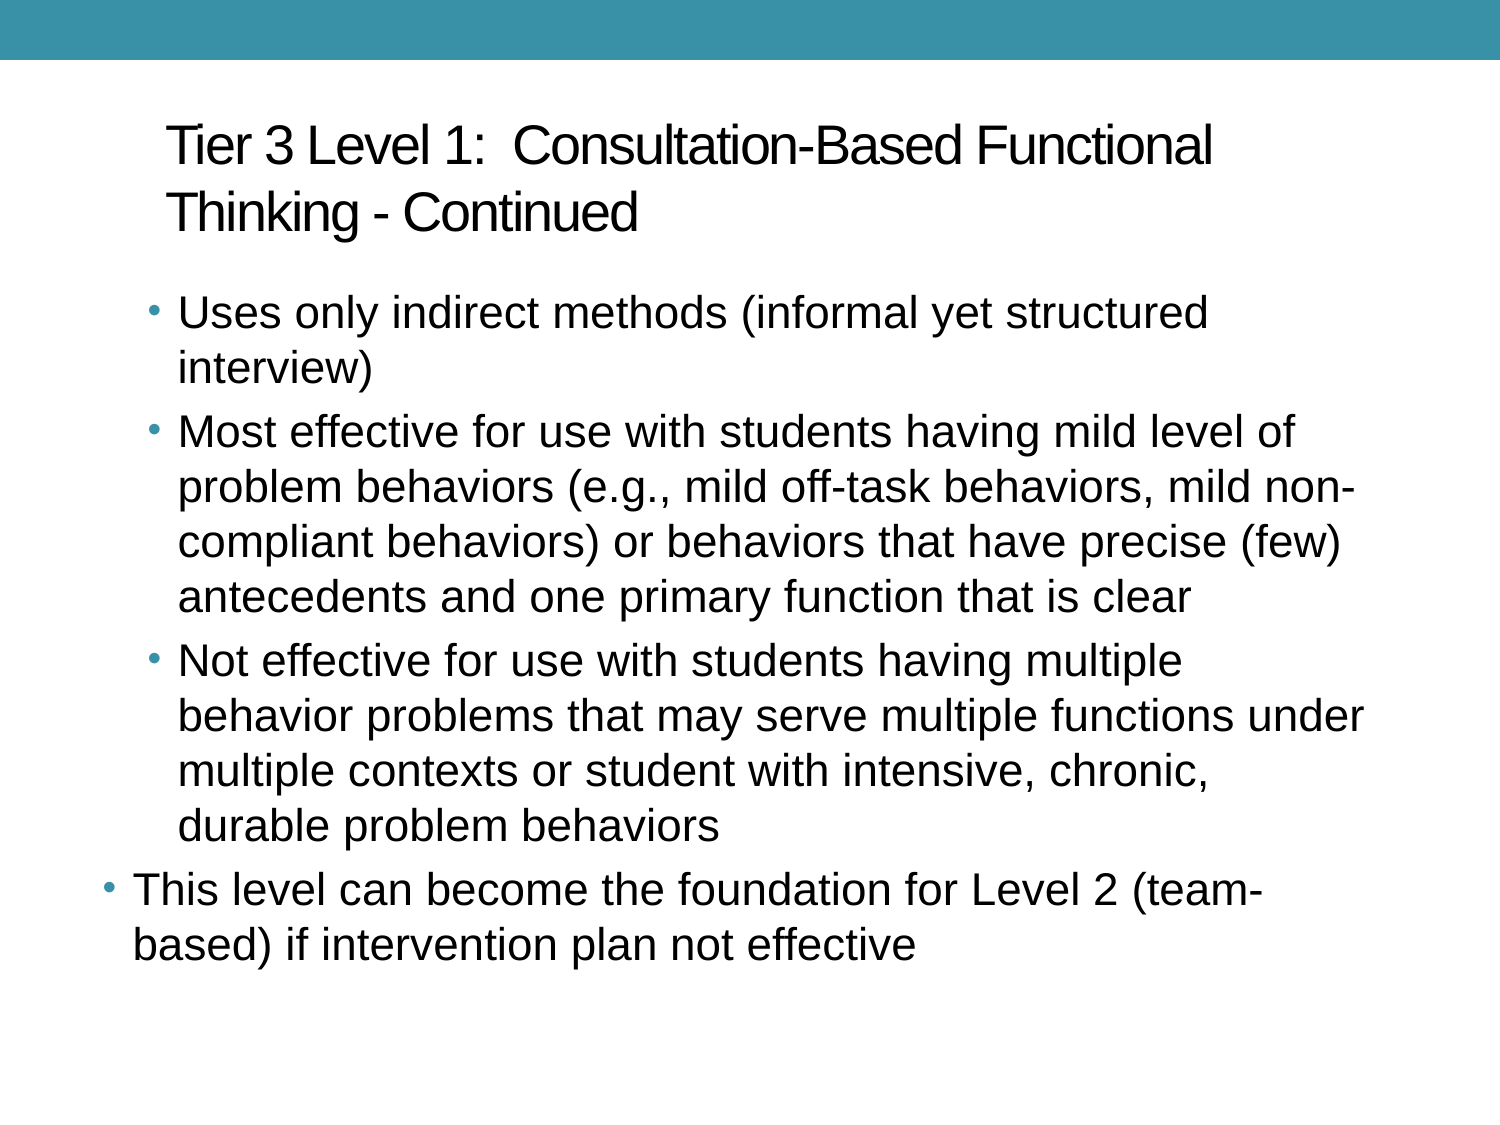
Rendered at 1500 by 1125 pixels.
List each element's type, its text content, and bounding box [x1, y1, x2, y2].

list Uses only indirect methods (informal yet structured interview) Most effective for use with students having mild level of problem behaviors (e.g., mild off-task behaviors, mild non-compliant behaviors) or behaviors that have precise (few) antecedents and one primary function that is clear Not effective for use with students having multiple behavior problems that may serve multiple functions under multiple contexts or student with intensive, chronic, durable problem behaviors This level can become the foundation for Level 2 (team-based) if intervention plan not effective [87, 275, 1388, 1000]
title Tier 3 Level 1: Consultation-Based Functional Thinking - Continued [150, 99, 1319, 252]
